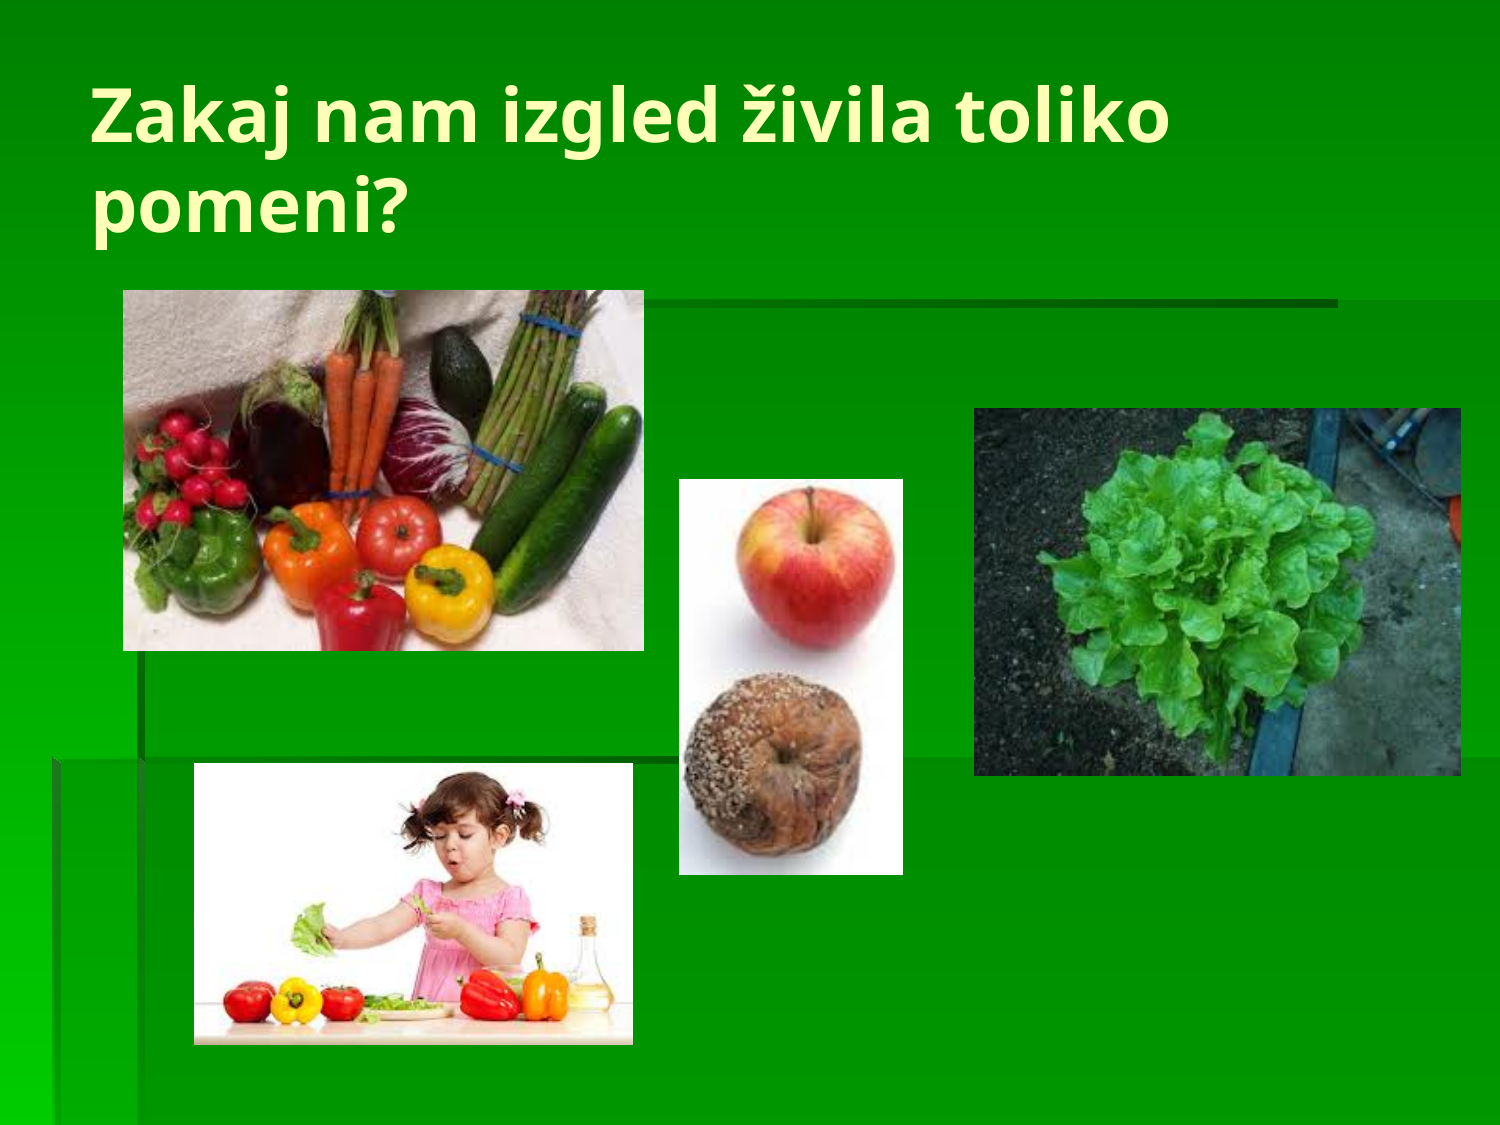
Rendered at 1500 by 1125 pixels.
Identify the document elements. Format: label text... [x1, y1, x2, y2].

picture [678, 479, 903, 876]
picture [974, 408, 1461, 777]
picture [123, 290, 644, 651]
picture [194, 763, 633, 1045]
title Zakaj nam izgled živila toliko pomeni? [74, 39, 1451, 276]
